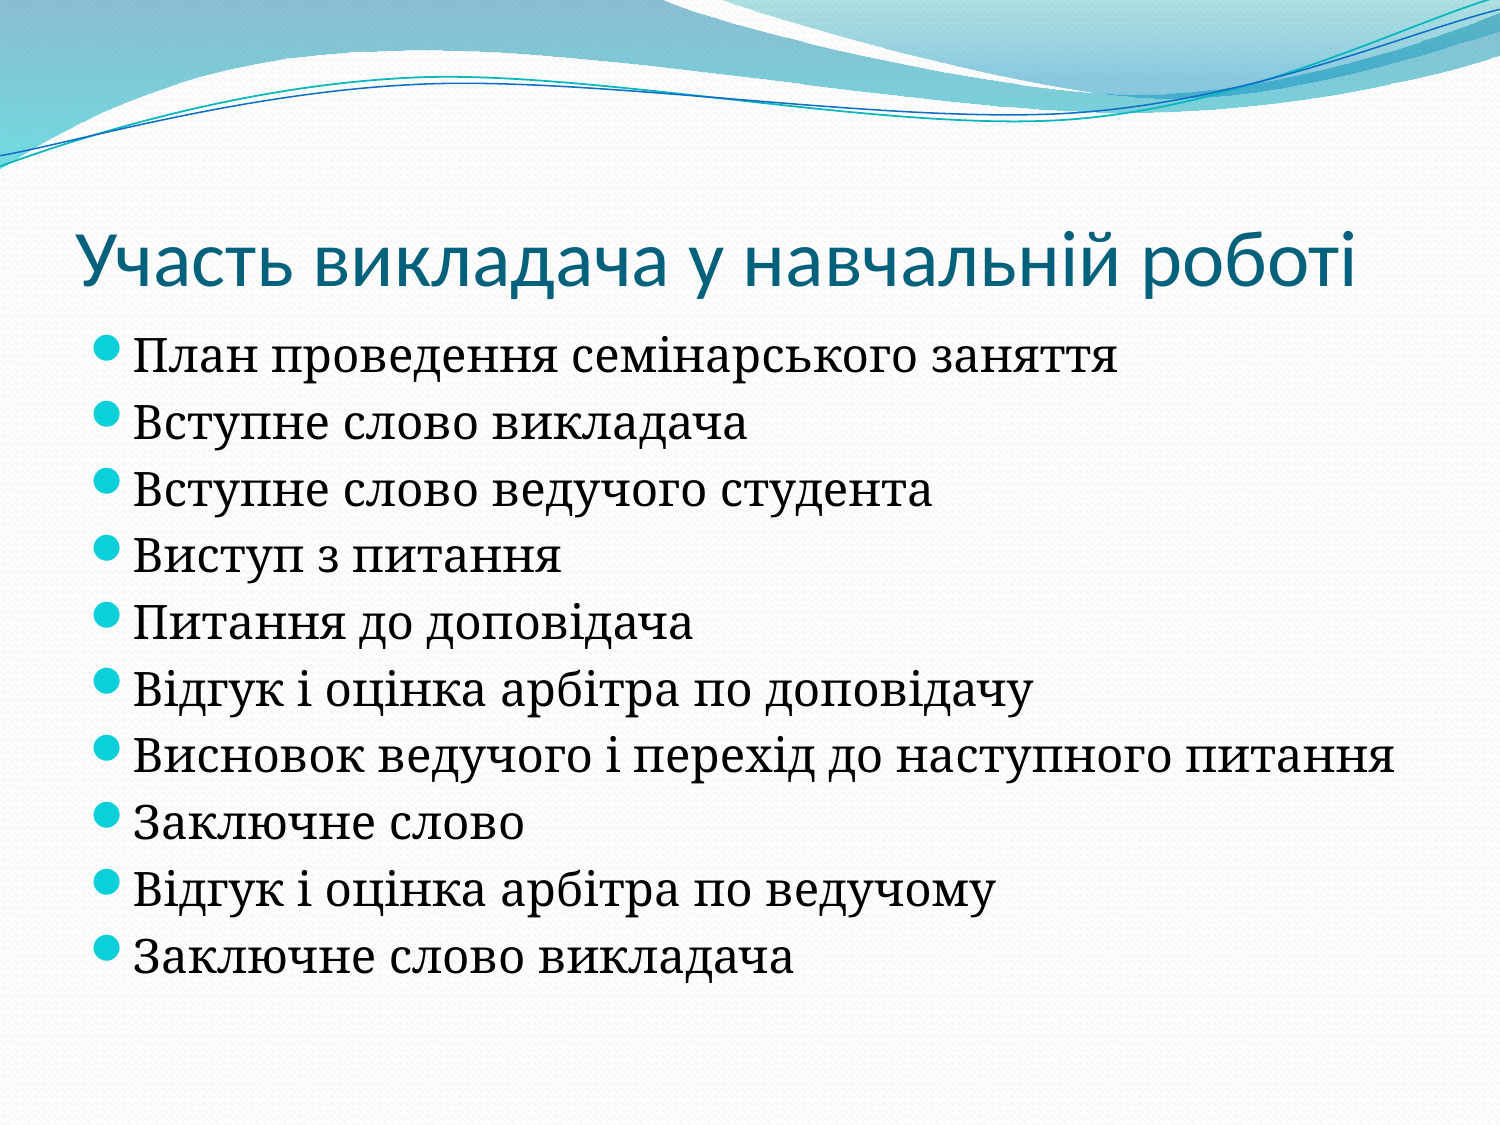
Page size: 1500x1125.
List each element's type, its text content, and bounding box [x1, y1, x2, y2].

list План проведення семінарського заняття Вступне слово викладача Вступне слово ведучого студента Виступ з питання Питання до доповідача Відгук і оцінка арбітра по доповідачу Висновок ведучого і перехід до наступного питання Заключне слово Відгук і оцінка арбітра по ведучому Заключне слово викладача [75, 317, 1425, 1038]
title Участь викладача у навчальній роботі [75, 115, 1425, 303]
